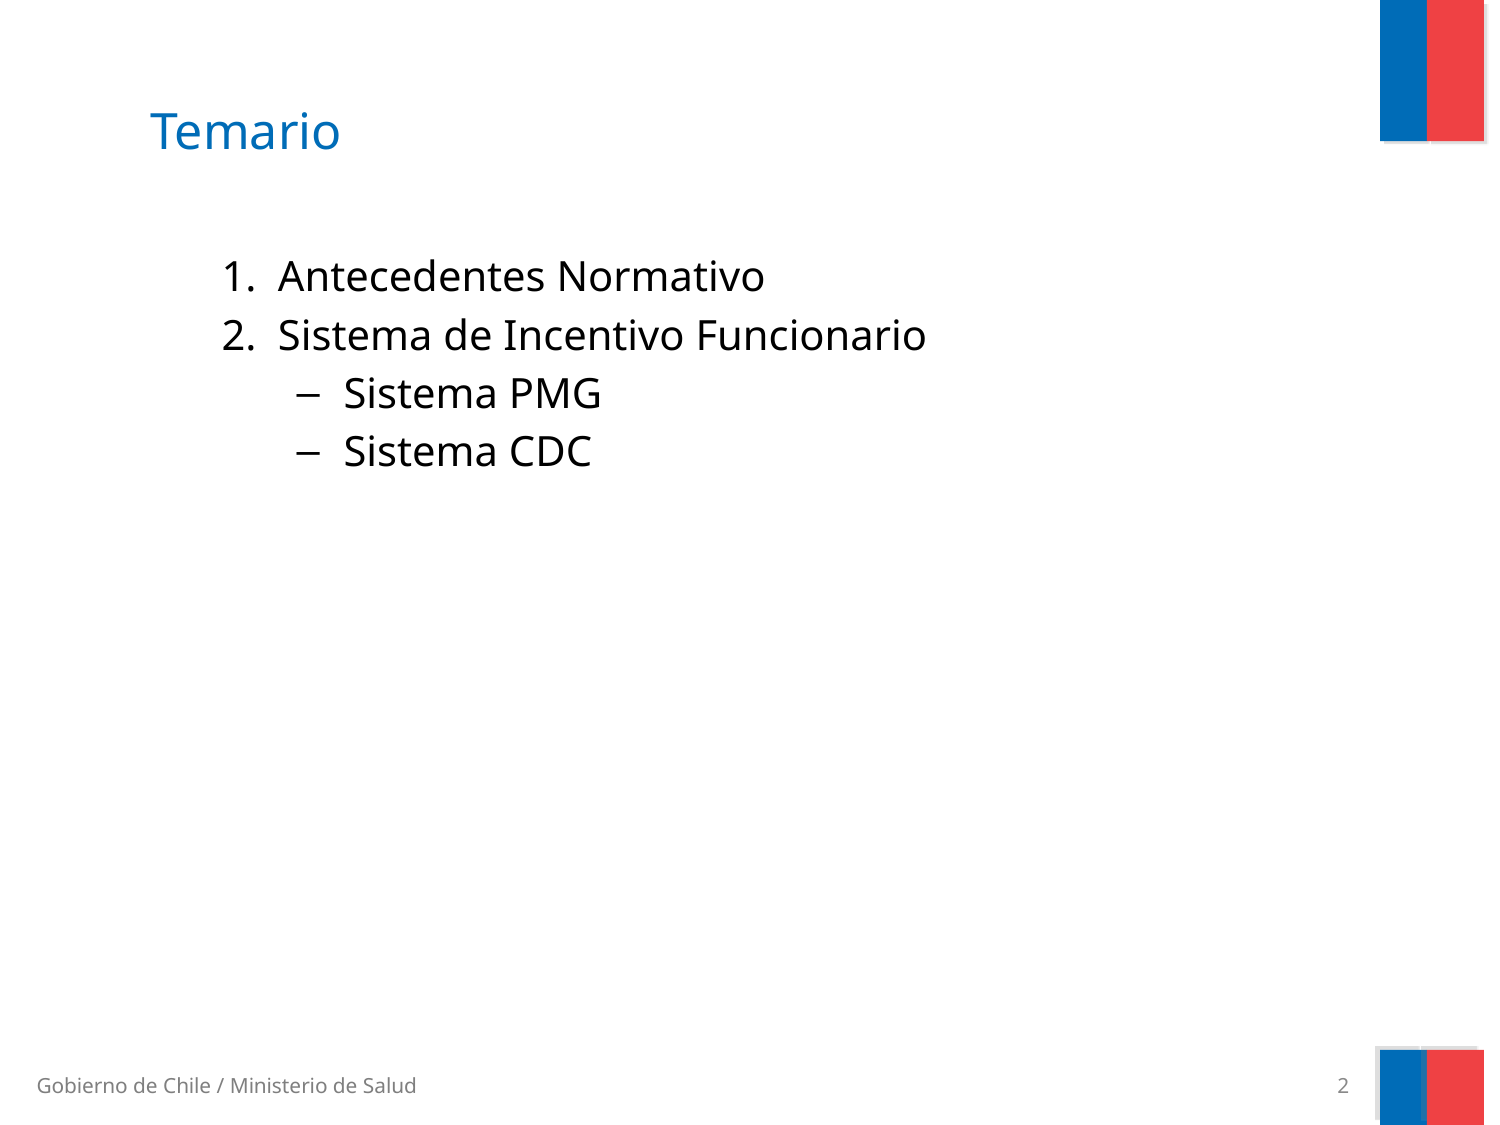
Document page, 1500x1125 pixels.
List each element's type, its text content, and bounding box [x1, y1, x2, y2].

title Temario [135, 92, 1412, 211]
slide_number 2 [1014, 1070, 1365, 1103]
list Antecedentes Normativo Sistema de Incentivo Funcionario Sistema PMG Sistema CDC [206, 242, 1341, 504]
